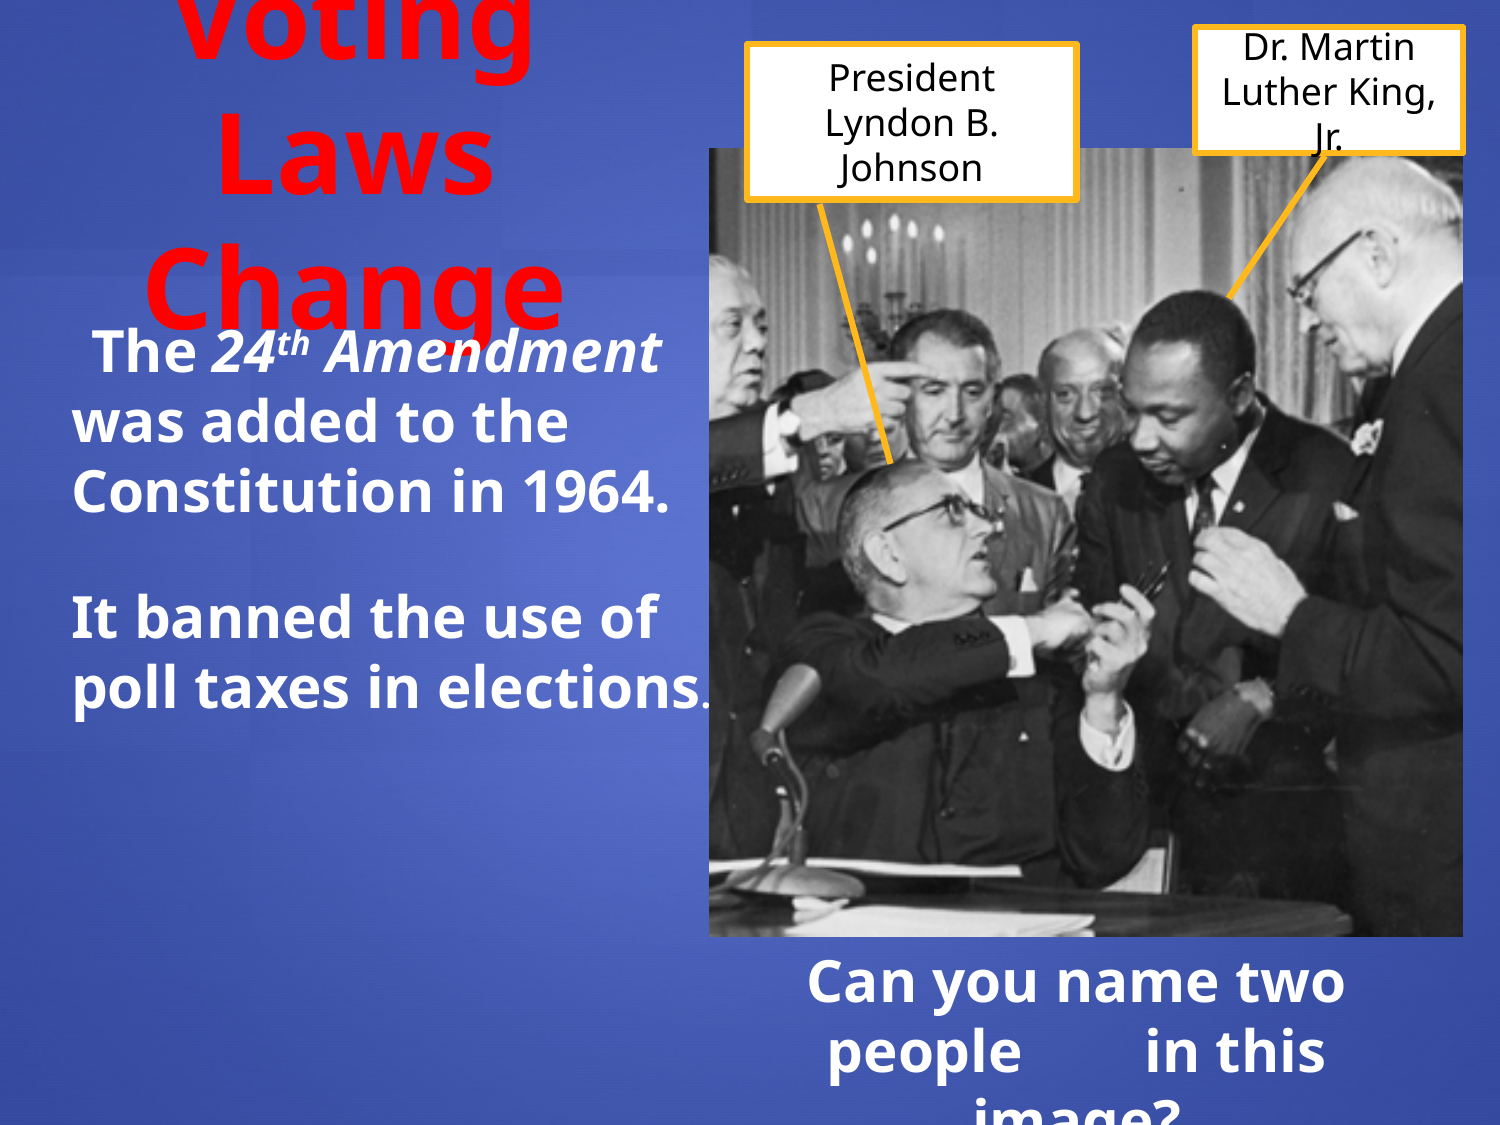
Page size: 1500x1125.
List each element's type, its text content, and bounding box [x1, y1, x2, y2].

text_box President Lyndon B. Johnson [744, 41, 1080, 144]
title Voting Laws Change [0, 27, 710, 273]
text_box Can you name two people in this image? [728, 960, 1425, 1125]
text_box The 24th Amendment was added to the Constitution in 1964. [0, 306, 699, 573]
picture [708, 147, 1464, 938]
text_box It banned the use of poll taxes in elections. [56, 572, 699, 728]
text_box Dr. Martin Luther King, Jr. [1192, 24, 1466, 146]
